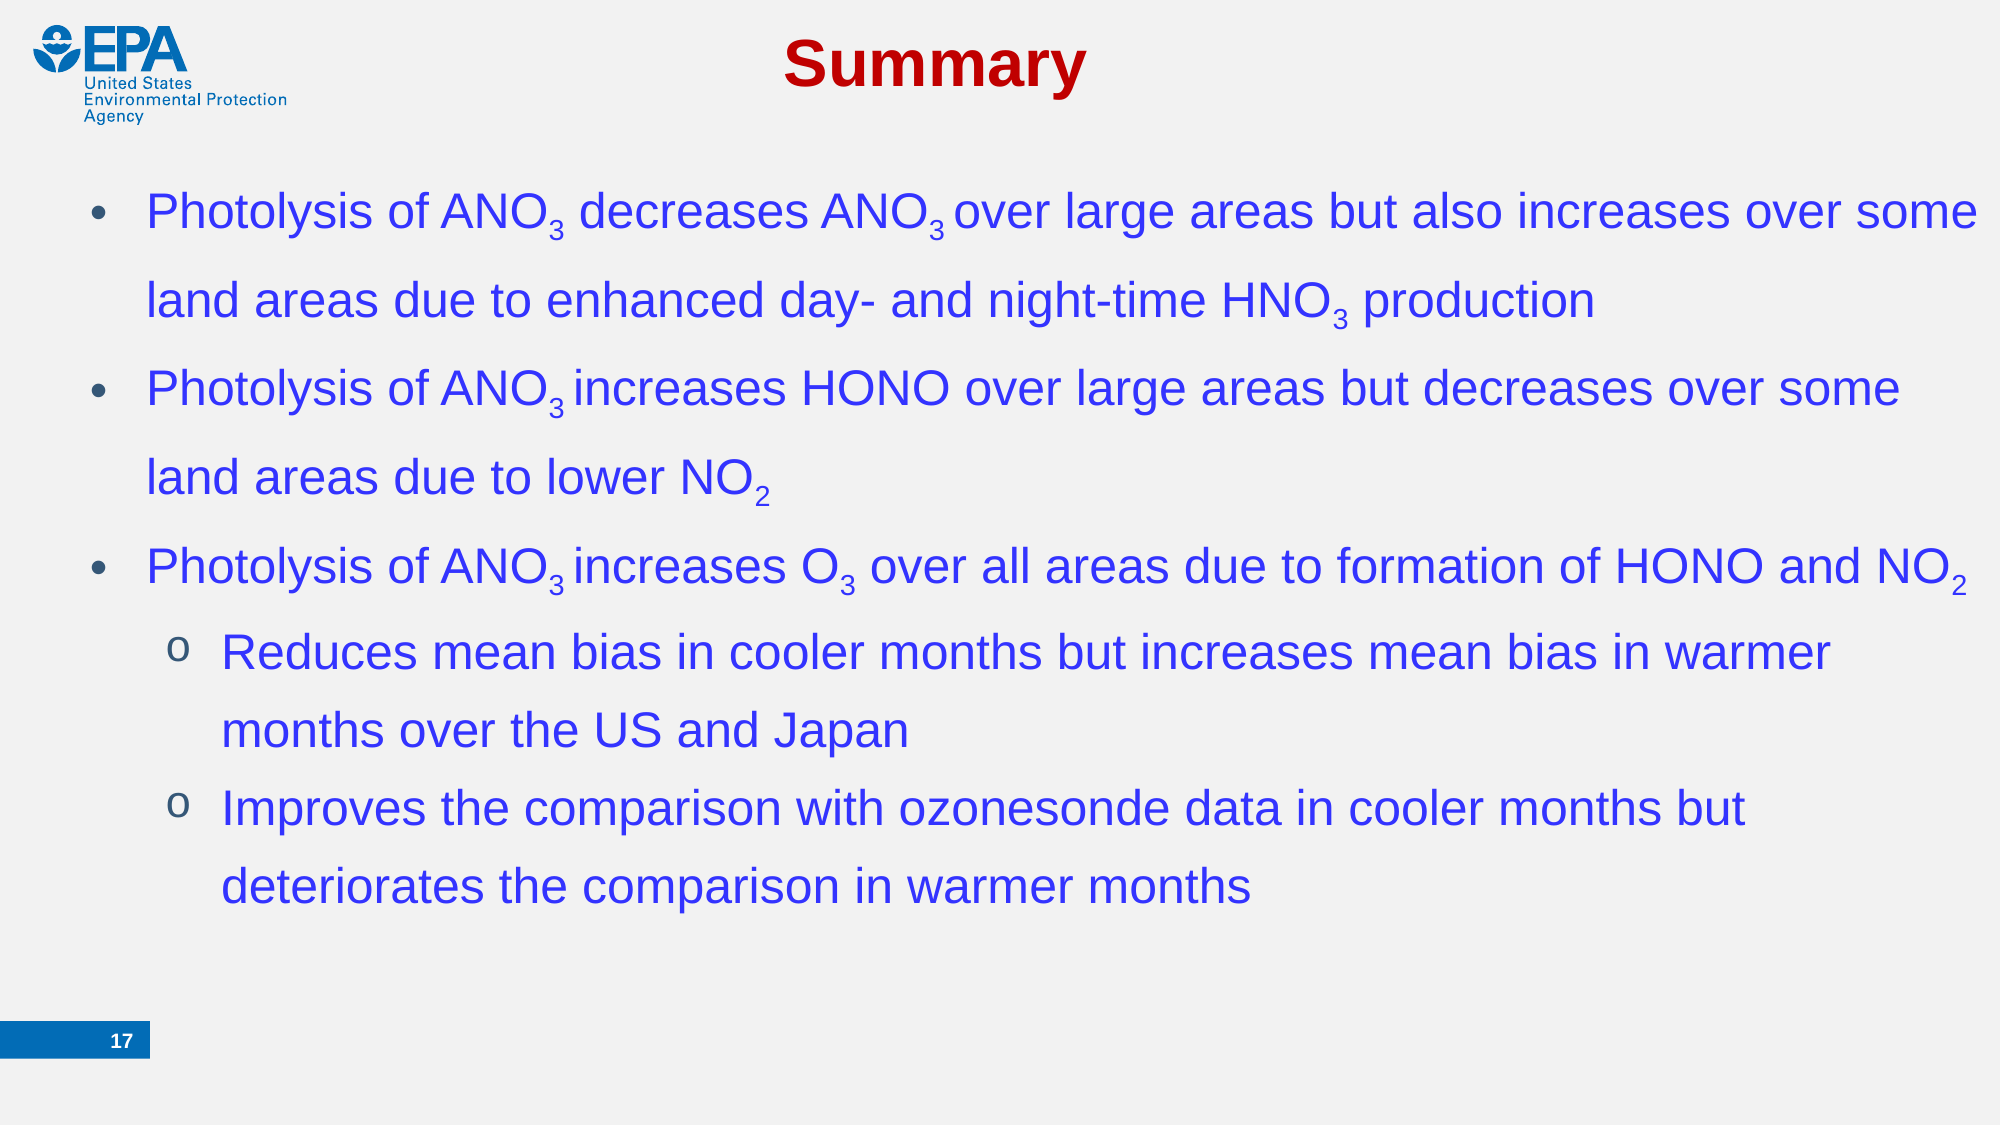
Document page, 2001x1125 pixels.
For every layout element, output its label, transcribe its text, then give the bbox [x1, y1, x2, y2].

list Photolysis of ANO3 decreases ANO3 over large areas but also increases over some land areas due to enhanced day- and night-time HNO3 production Photolysis of ANO3 increases HONO over large areas but decreases over some land areas due to lower NO2 Photolysis of ANO3 increases O3 over all areas due to formation of HONO and NO2 Reduces mean bias in cooler months but increases mean bias in warmer months over the US and Japan Improves the comparison with ozonesonde data in cooler months but deteriorates the comparison in warmer months [0, 150, 2000, 1011]
slide_number 16 [0, 1021, 134, 1059]
title Summary [337, 12, 1534, 100]
